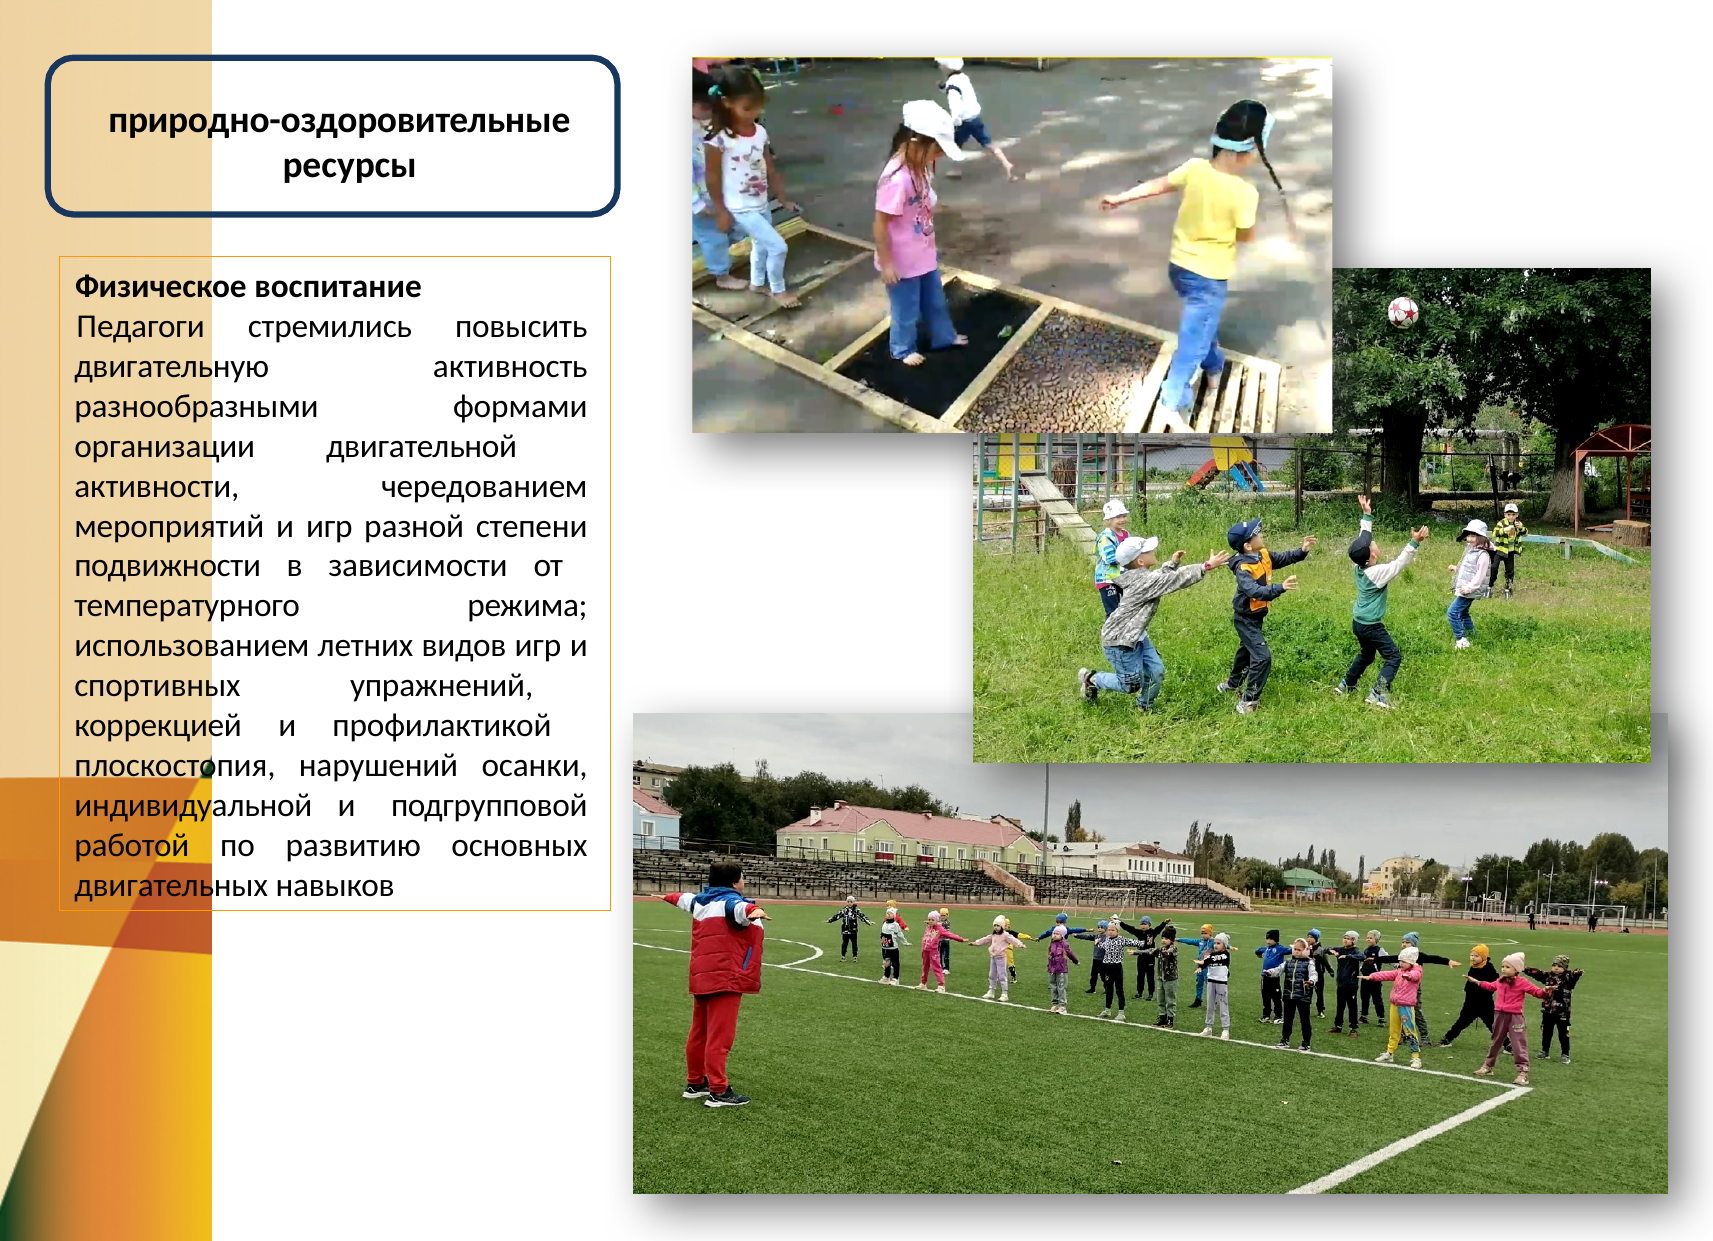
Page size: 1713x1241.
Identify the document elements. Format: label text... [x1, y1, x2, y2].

text_box [217, 57, 618, 215]
text_box Физическое воспитание Педагоги стремились повысить двигательную активность разнообразными формами организации двигательной активности, чередованием мероприятий и игр разной степени подвижности в зависимости от температурного режима; использованием летних видов игр и спортивных упражнений, коррекцией и профилактикой плоскостопия, нарушений осанки, индивидуальной и подгрупповой работой по развитию основных двигательных навыков [217, 256, 611, 911]
picture [633, 57, 1668, 1194]
picture [0, 0, 213, 1241]
